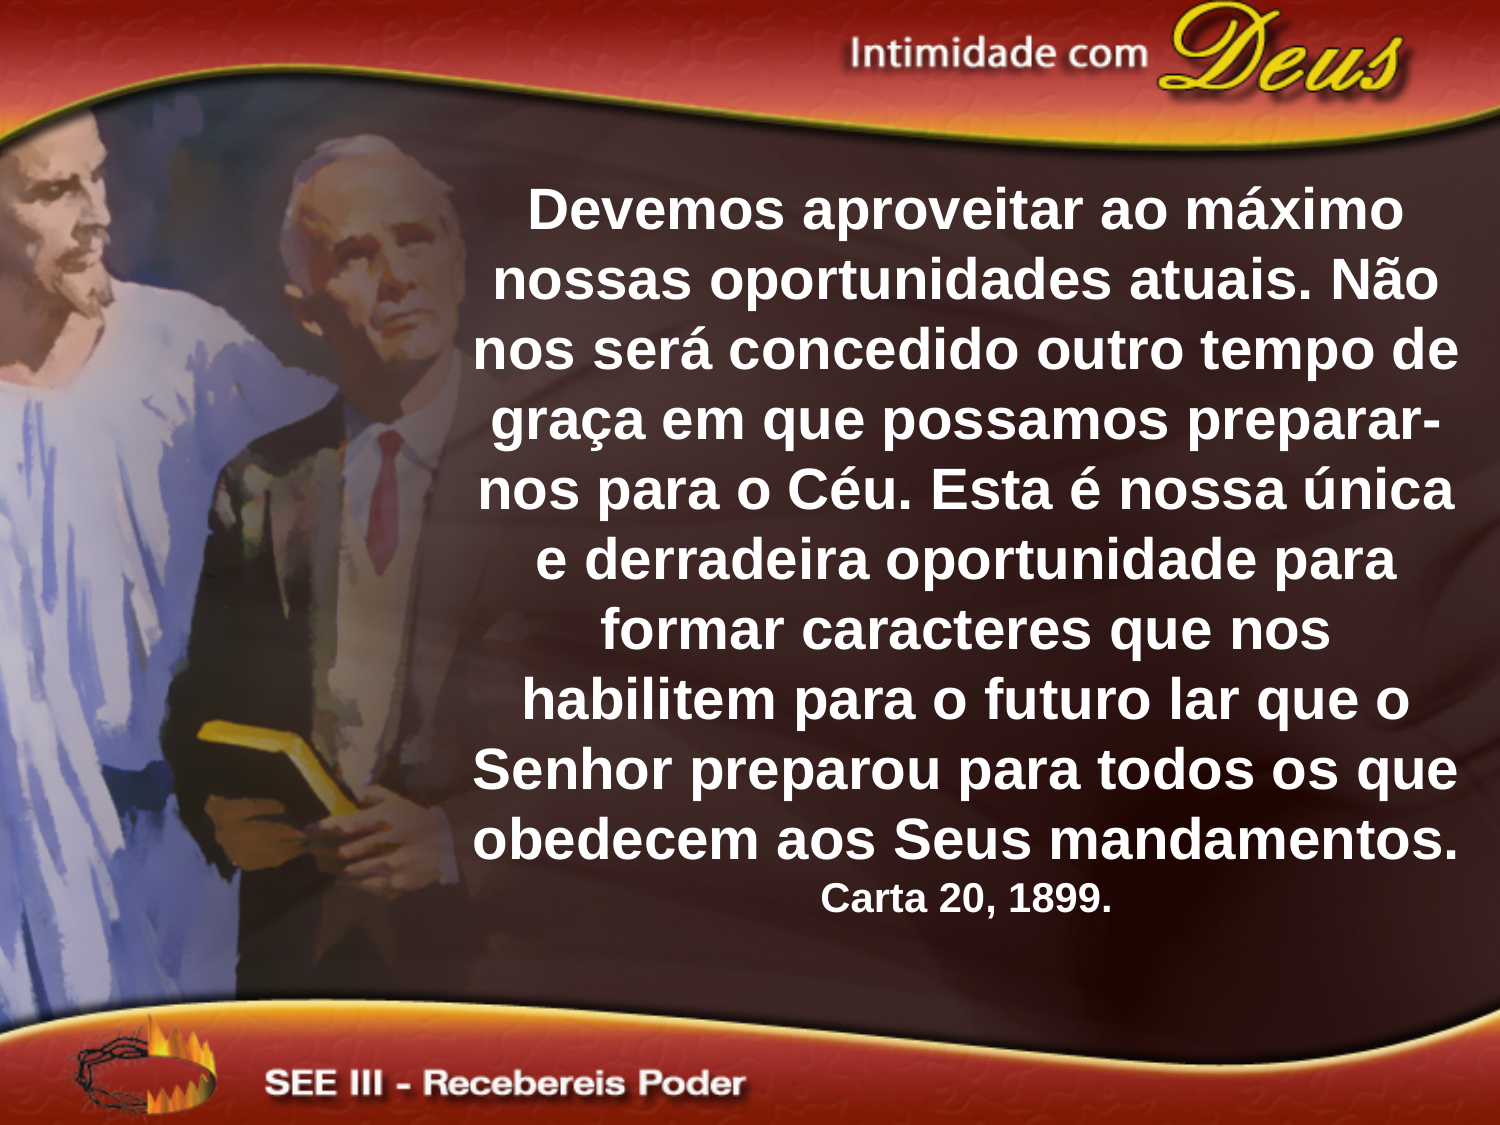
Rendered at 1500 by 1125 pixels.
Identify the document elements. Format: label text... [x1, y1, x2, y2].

picture [0, 0, 1500, 1125]
text_box Devemos aproveitar ao máximo nossas oportunidades atuais. Não nos será concedido outro tempo de graça em que possamos preparar-nos para o Céu. Esta é nossa única e derradeira oportunidade para formar caracteres que nos habilitem para o futuro lar que o Senhor preparou para todos os que obedecem aos Seus mandamentos. Carta 20, 1899. [456, 164, 1477, 929]
